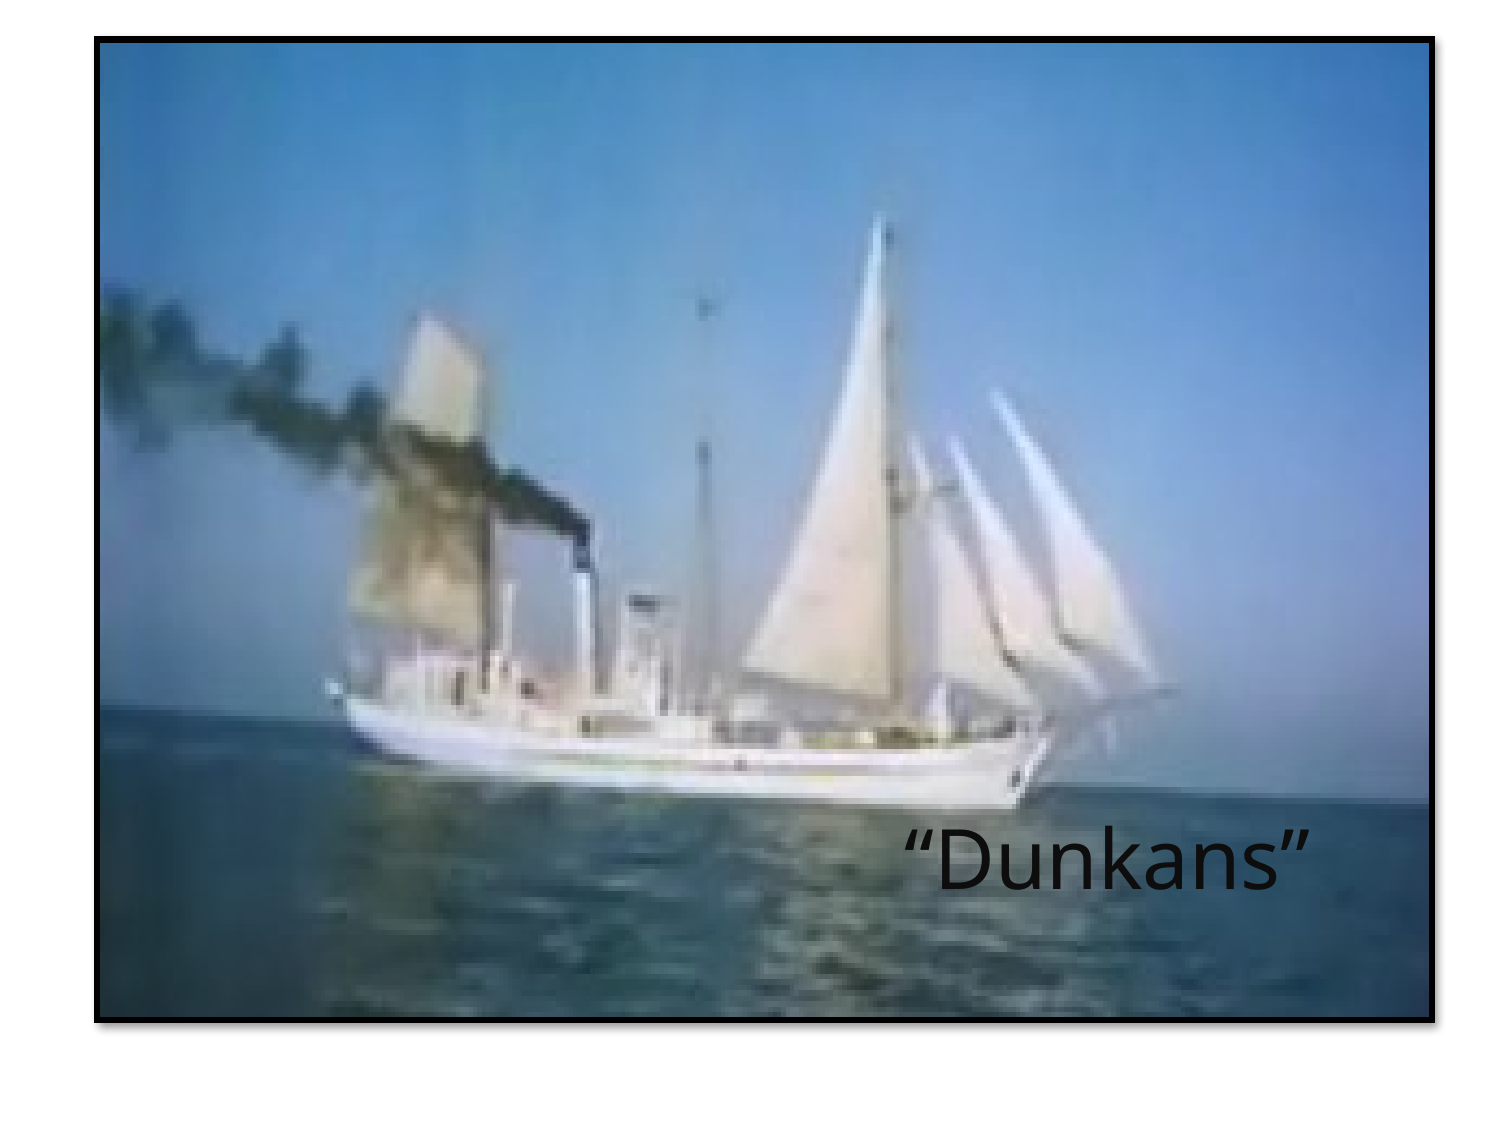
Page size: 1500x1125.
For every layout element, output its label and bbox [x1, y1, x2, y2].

text_box [99, 42, 1430, 1018]
